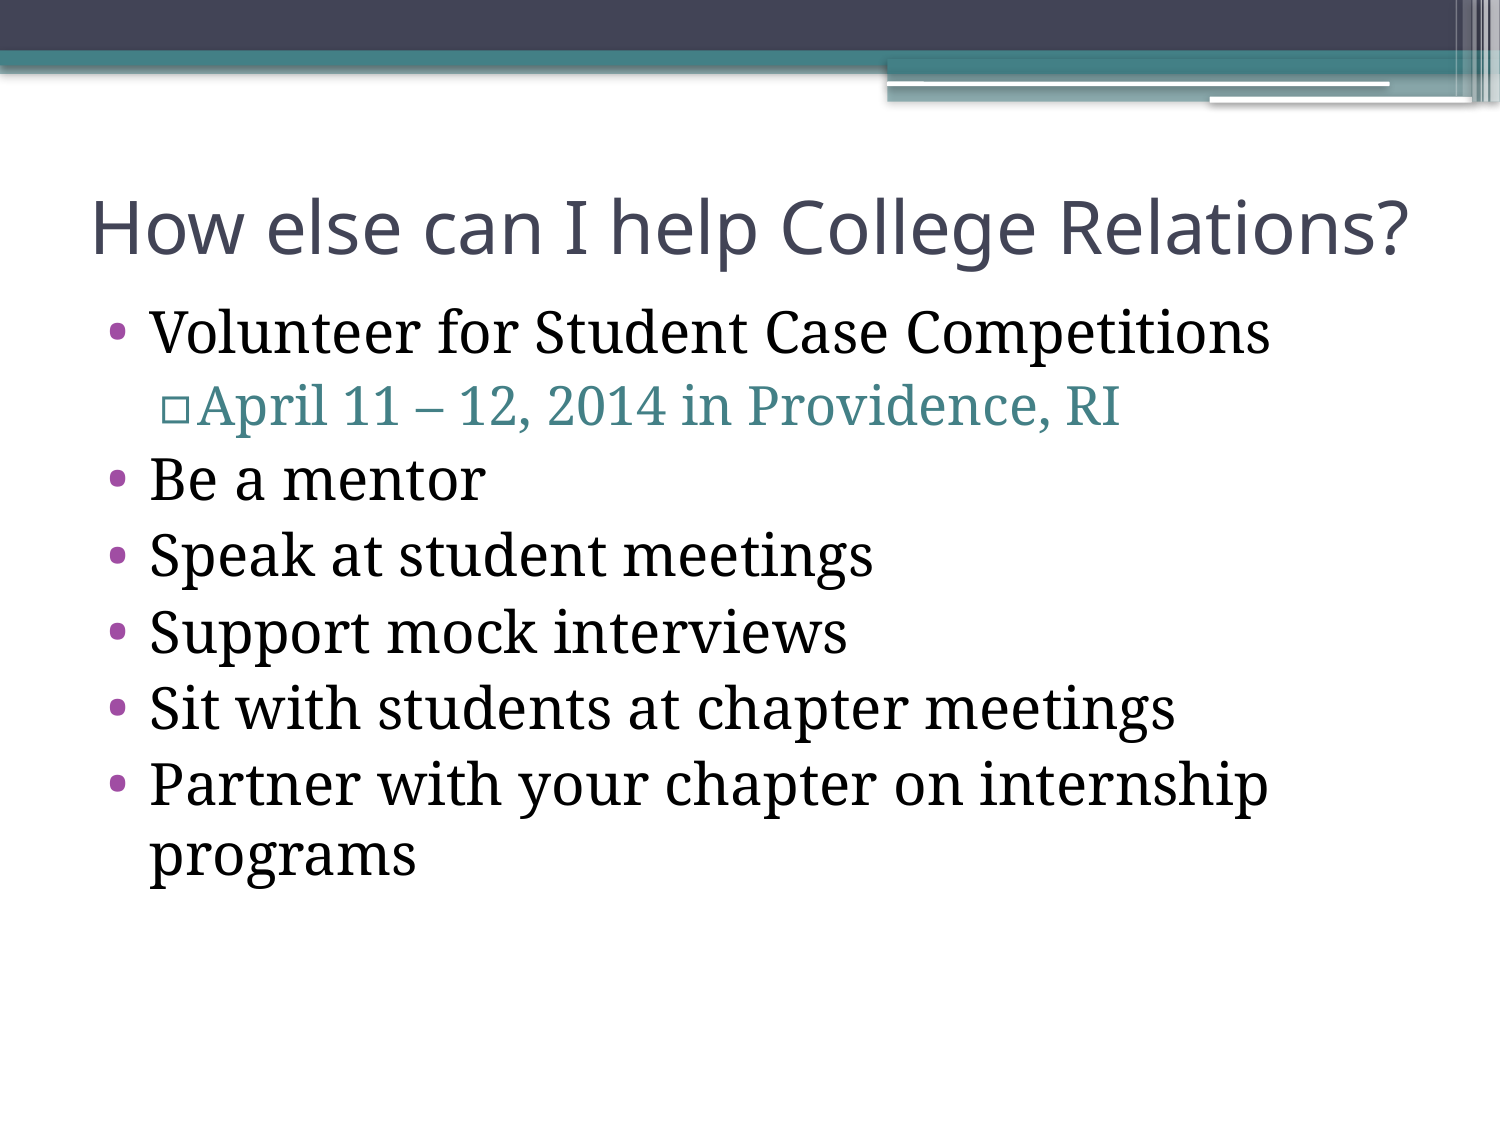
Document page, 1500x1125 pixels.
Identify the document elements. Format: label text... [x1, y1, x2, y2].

title How else can I help College Relations? [75, 137, 1425, 287]
list Volunteer for Student Case Competitions April 11 – 12, 2014 in Providence, RI Be a mentor Speak at student meetings Support mock interviews Sit with students at chapter meetings Partner with your chapter on internship programs [75, 287, 1425, 1079]
